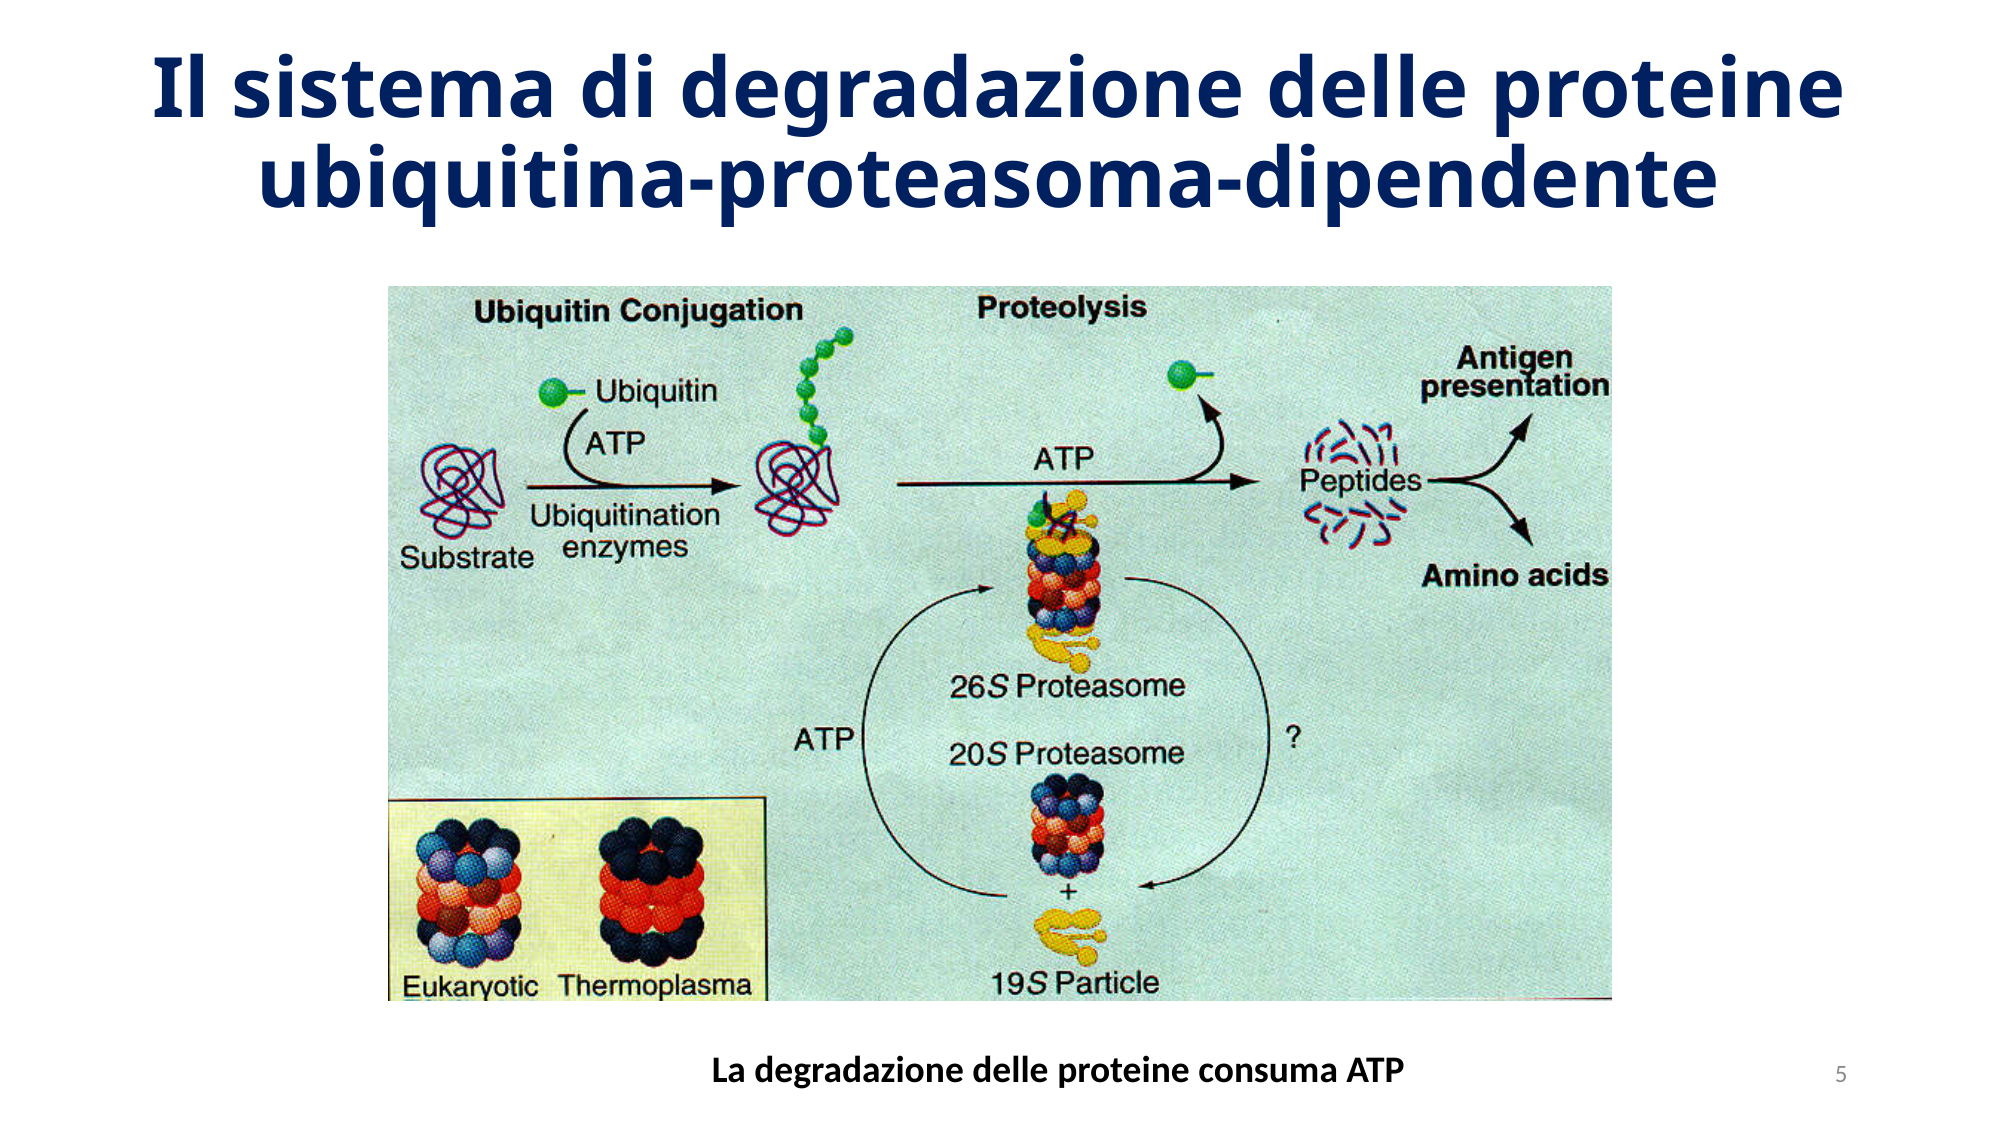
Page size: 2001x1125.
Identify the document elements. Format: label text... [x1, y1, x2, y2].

slide_number 5 [1412, 1042, 1863, 1103]
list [388, 286, 1612, 1001]
text_box La degradazione delle proteine consuma ATP [697, 1037, 1421, 1097]
title Il sistema di degradazione delle proteine ubiquitina-proteasoma-dipendente [137, 26, 1863, 244]
